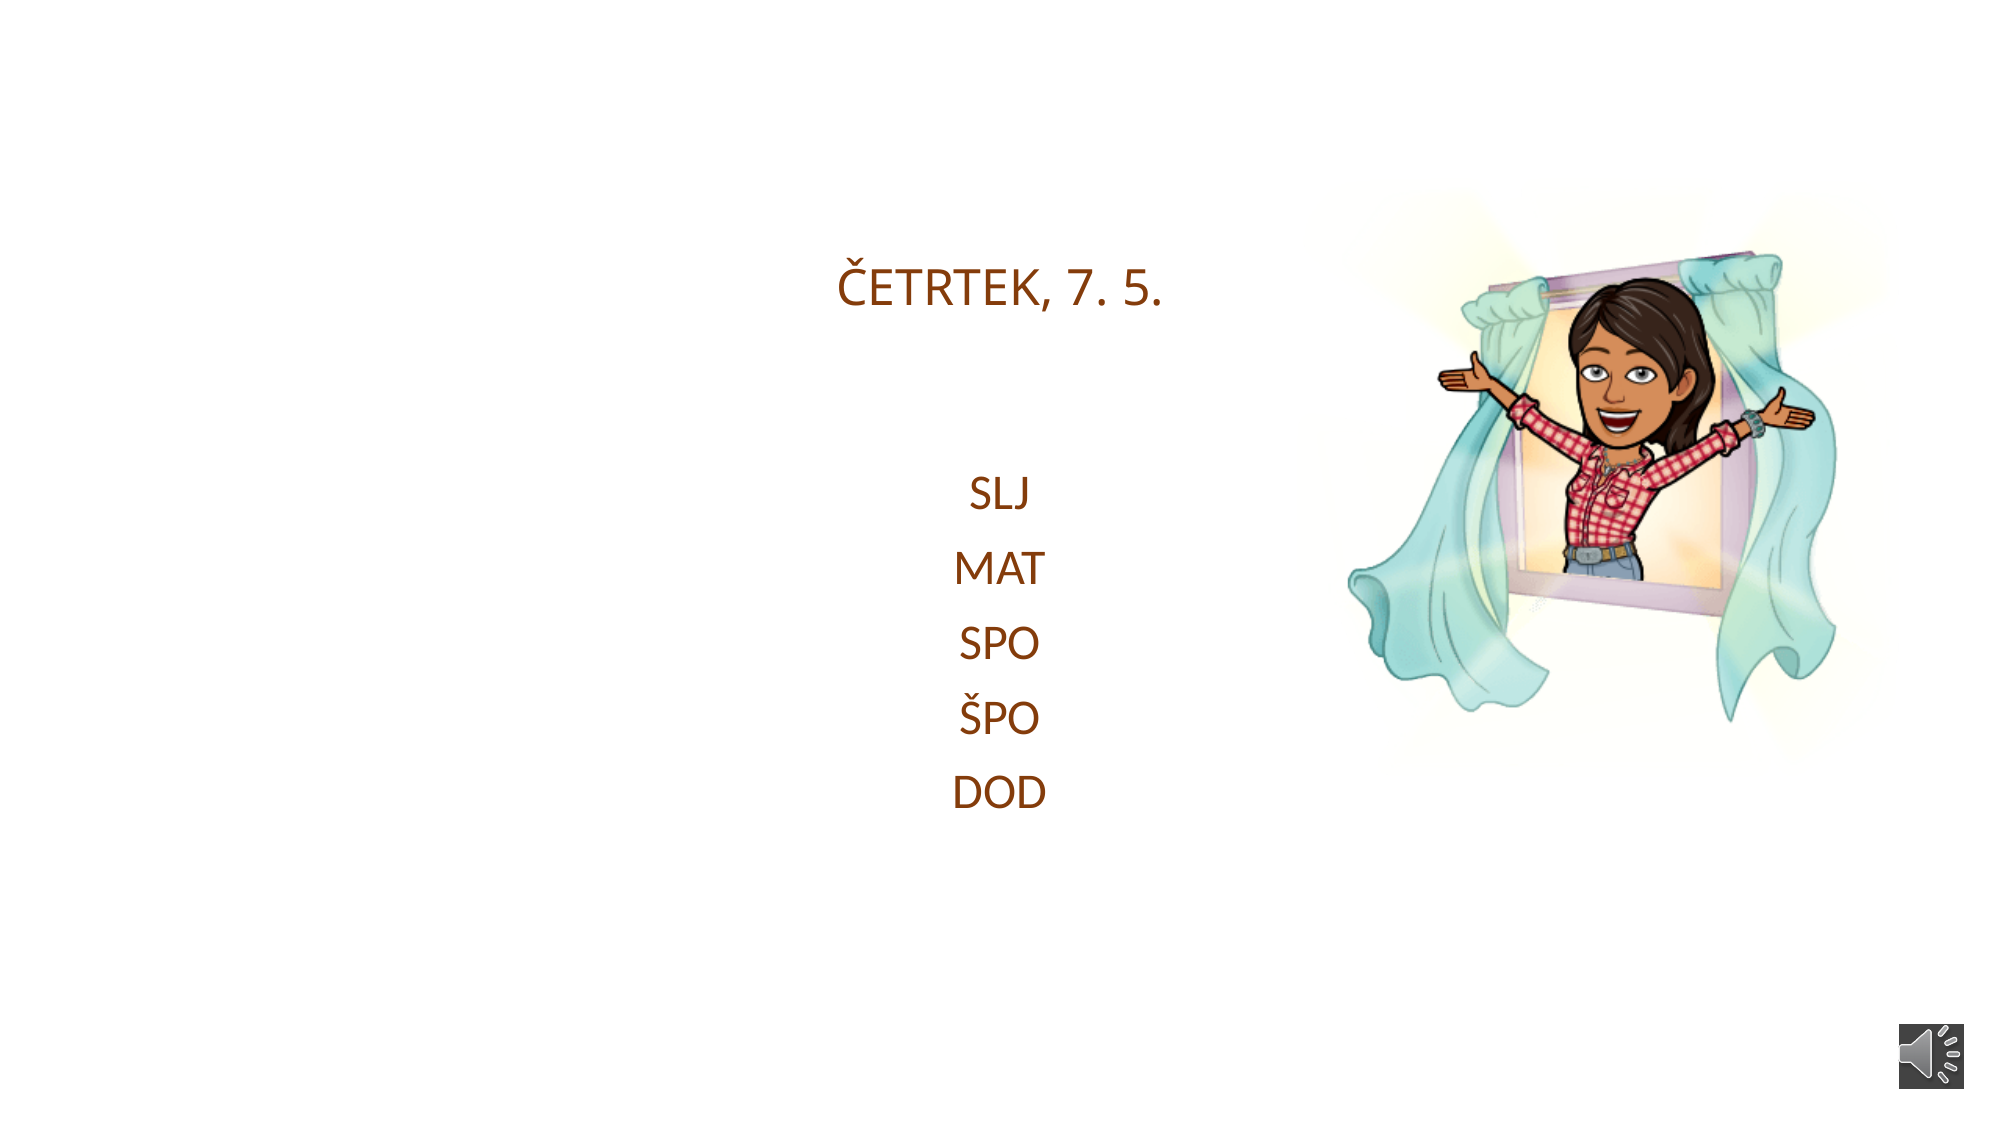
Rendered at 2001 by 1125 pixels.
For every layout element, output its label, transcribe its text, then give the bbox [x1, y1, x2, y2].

picture [1897, 1022, 1965, 1090]
title ČETRTEK, 7. 5. [249, 184, 1290, 325]
picture [1290, 160, 1913, 783]
subtitle SLJ MAT SPO ŠPO DOD [249, 459, 1750, 863]
